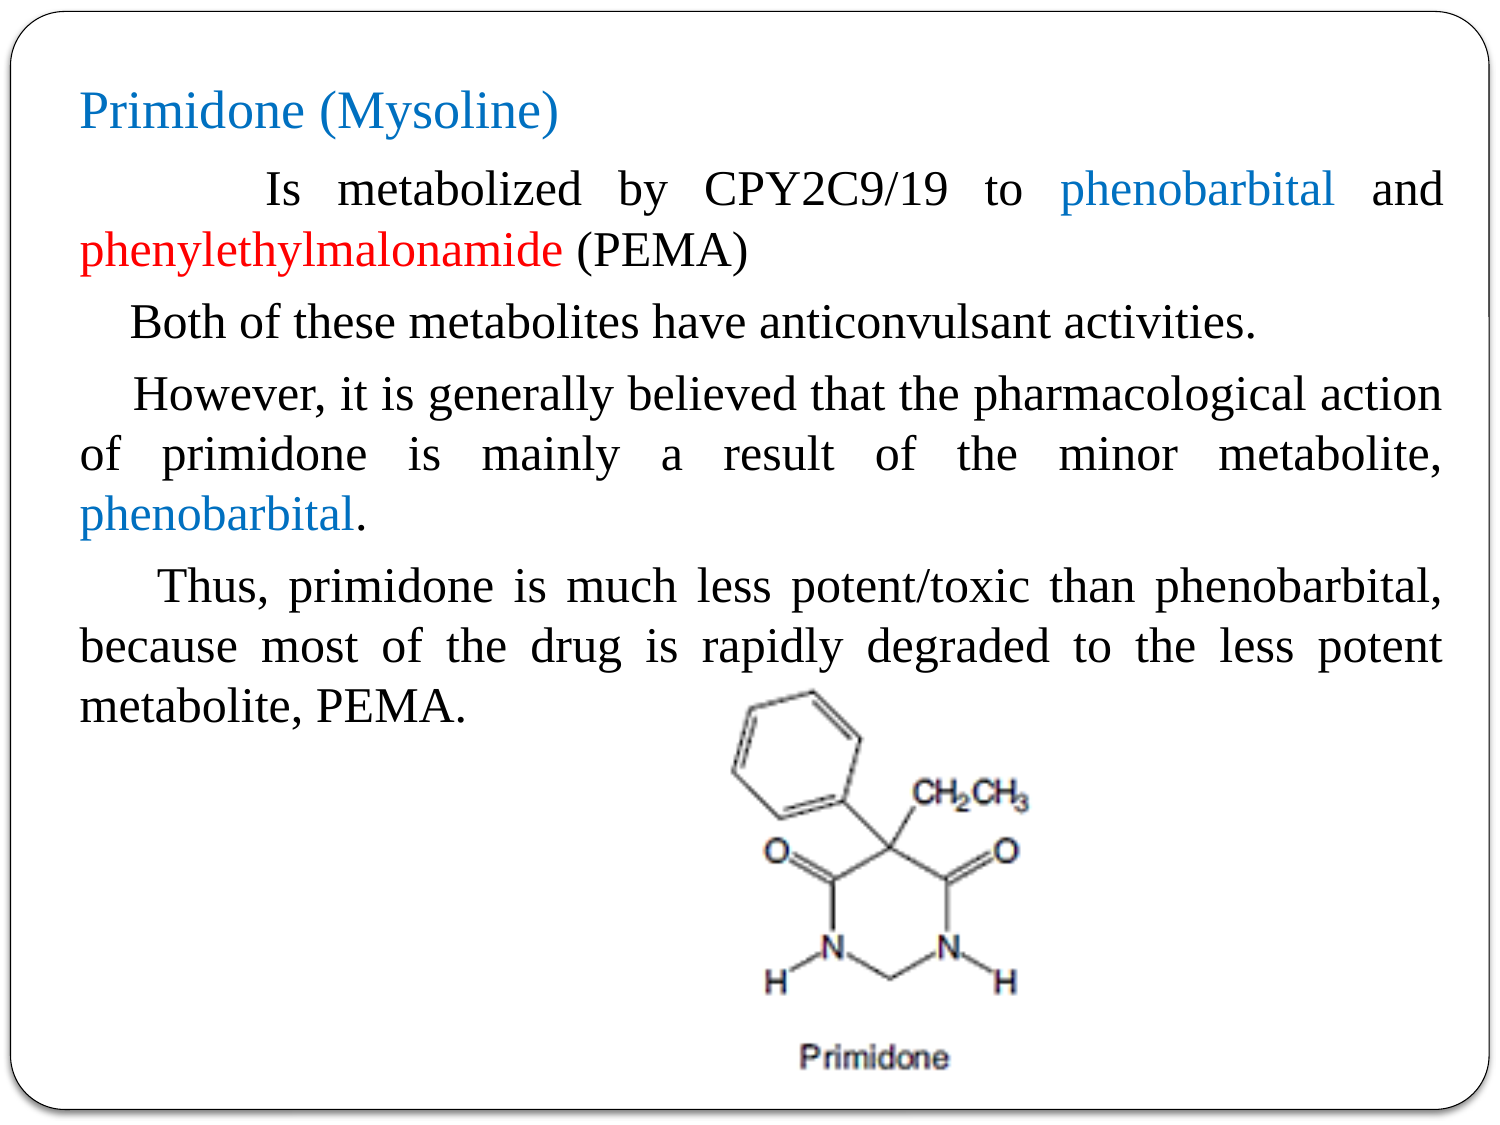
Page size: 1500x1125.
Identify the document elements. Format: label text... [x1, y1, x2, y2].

list Primidone (Mysoline) Is metabolized by CPY2C9/19 to phenobarbital and phenylethylmalonamide (PEMA) Both of these metabolites have anticonvulsant activities. However, it is generally believed that the pharmacological action of primidone is mainly a result of the minor metabolite, phenobarbital. Thus, primidone is much less potent/toxic than phenobarbital, because most of the drug is rapidly degraded to the less potent metabolite, PEMA. [64, 66, 1459, 1094]
picture [631, 680, 1093, 1107]
